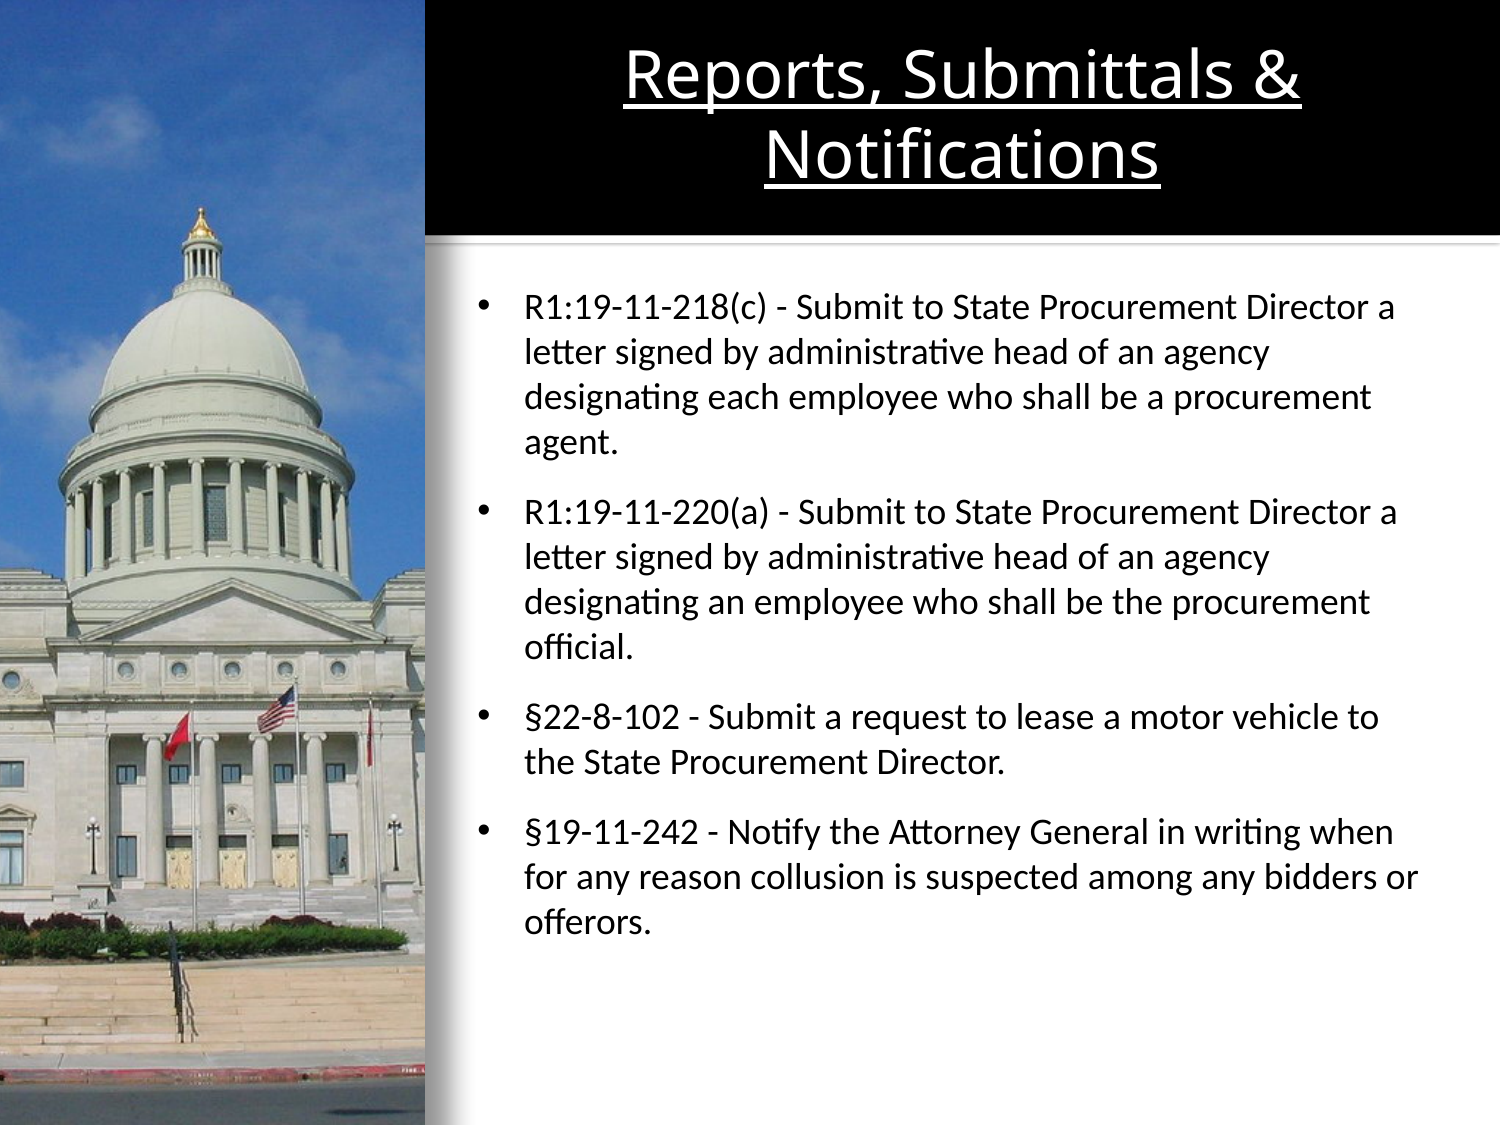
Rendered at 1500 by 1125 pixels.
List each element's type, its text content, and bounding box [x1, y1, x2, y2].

text_box R1:19-11-218(c) - Submit to State Procurement Director a letter signed by administrative head of an agency designating each employee who shall be a procurement agent. R1:19-11-220(a) - Submit to State Procurement Director a letter signed by administrative head of an agency designating an employee who shall be the procurement official. §22-8-102 - Submit a request to lease a motor vehicle to the State Procurement Director. §19-11-242 - Notify the Attorney General in writing when for any reason collusion is suspected among any bidders or offerors. [462, 274, 1450, 1020]
picture [0, 0, 425, 1125]
text_box Reports, Submittals & Notifications [431, 24, 1500, 200]
